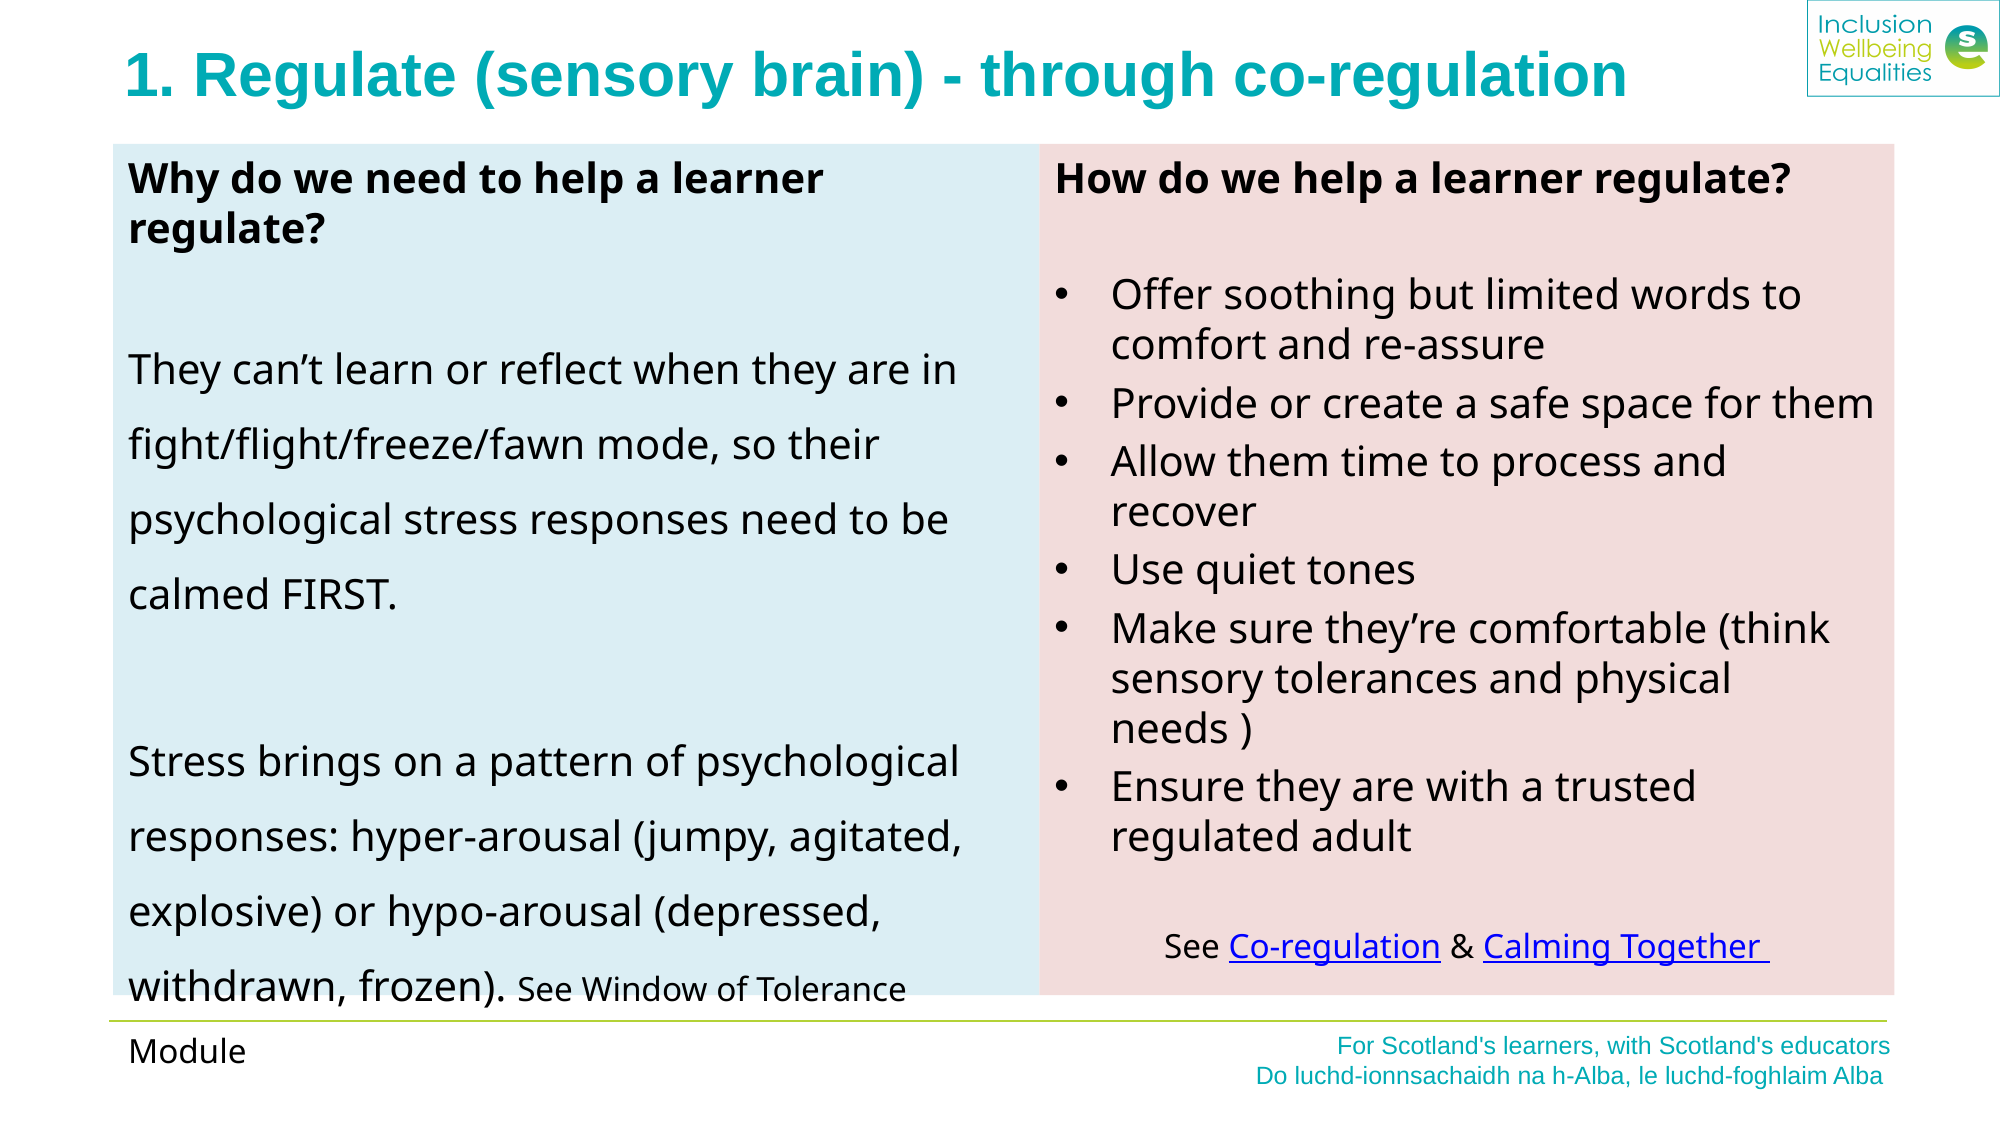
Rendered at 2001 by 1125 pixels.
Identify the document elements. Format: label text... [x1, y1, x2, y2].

picture [1807, 0, 2000, 97]
title 1. Regulate (sensory brain) - through co-regulation [109, 13, 1887, 131]
text_box Why do we need to help a learner regulate? They can’t learn or reflect when they are in fight/flight/freeze/fawn mode, so their psychological stress responses need to be calmed FIRST. Stress brings on a pattern of psychological responses: hyper-arousal (jumpy, agitated, explosive) or hypo-arousal (depressed, withdrawn, frozen). See Window of Tolerance Module [113, 143, 1039, 996]
text_box How do we help a learner regulate? Offer soothing but limited words to comfort and re-assure Provide or create a safe space for them Allow them time to process and recover Use quiet tones Make sure they’re comfortable (think sensory tolerances and physical needs ) Ensure they are with a trusted regulated adult See Co-regulation & Calming Together [1039, 143, 1895, 996]
